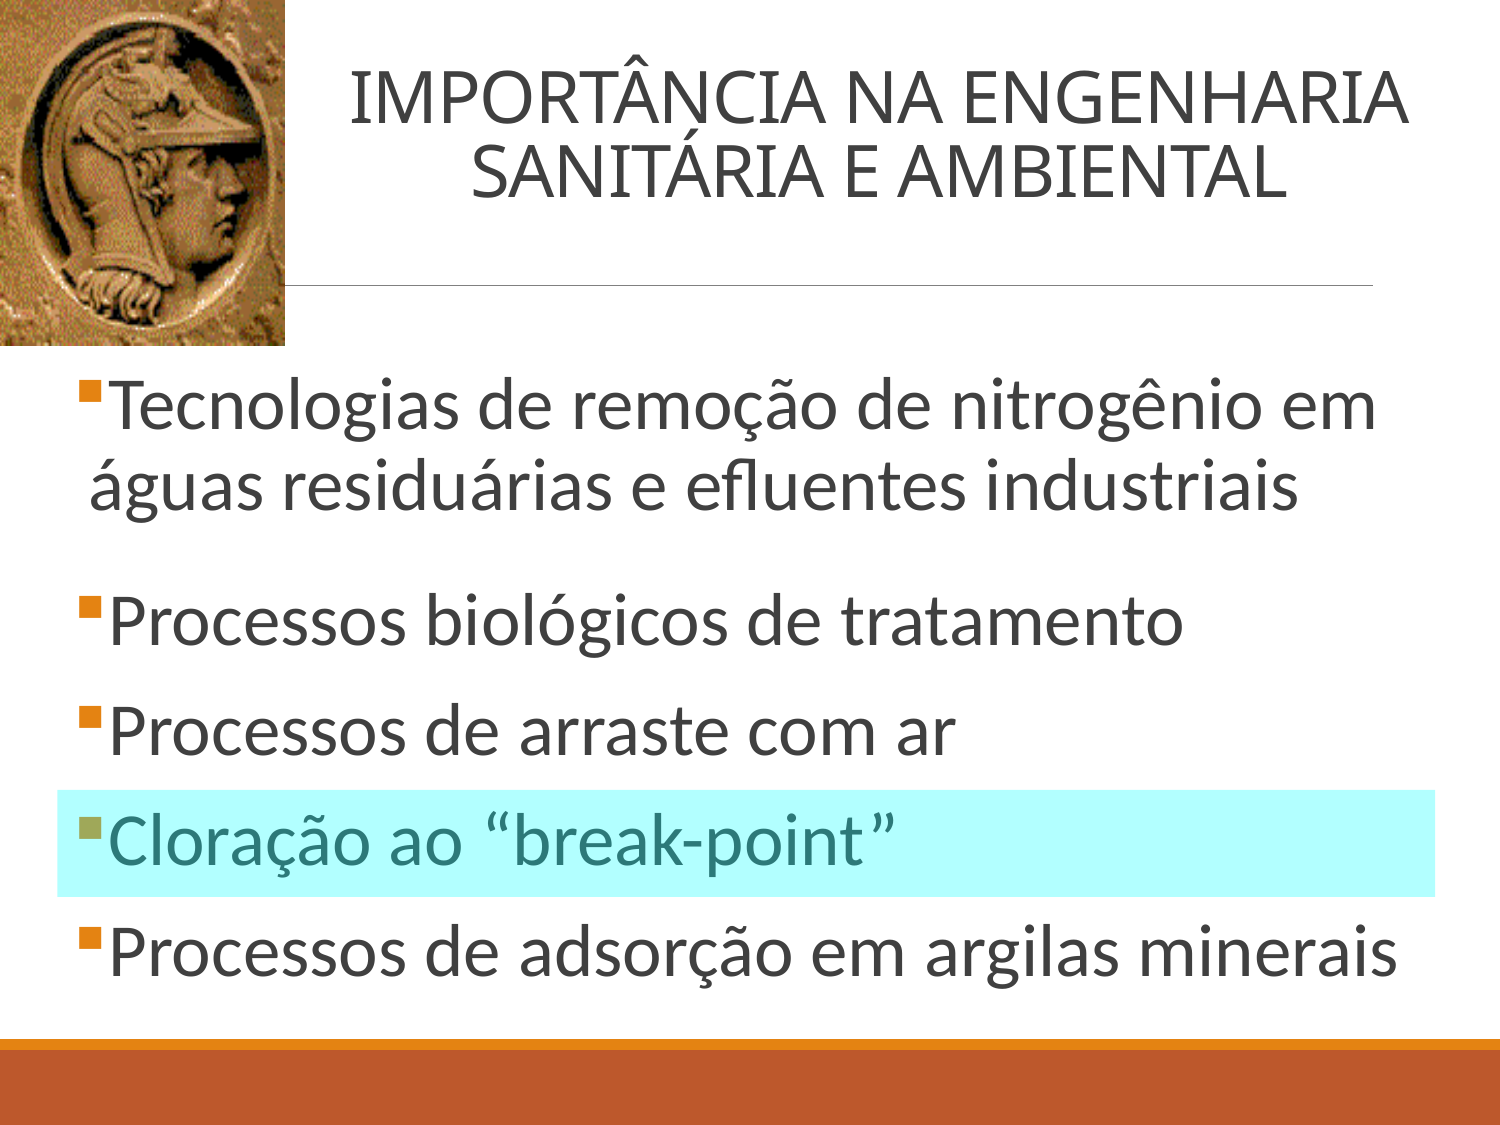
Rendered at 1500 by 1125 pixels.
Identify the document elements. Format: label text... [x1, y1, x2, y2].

list Tecnologias de remoção de nitrogênio em águas residuárias e efluentes industriais [73, 357, 1468, 573]
title IMPORTÂNCIA NA ENGENHARIA SANITÁRIA E AMBIENTAL [297, 54, 1471, 220]
text_box [57, 789, 1436, 897]
picture [0, 0, 288, 351]
text_box Processos biológicos de tratamento Processos de arraste com ar Cloração ao “break-point” Processos de adsorção em argilas minerais [73, 573, 1484, 1070]
